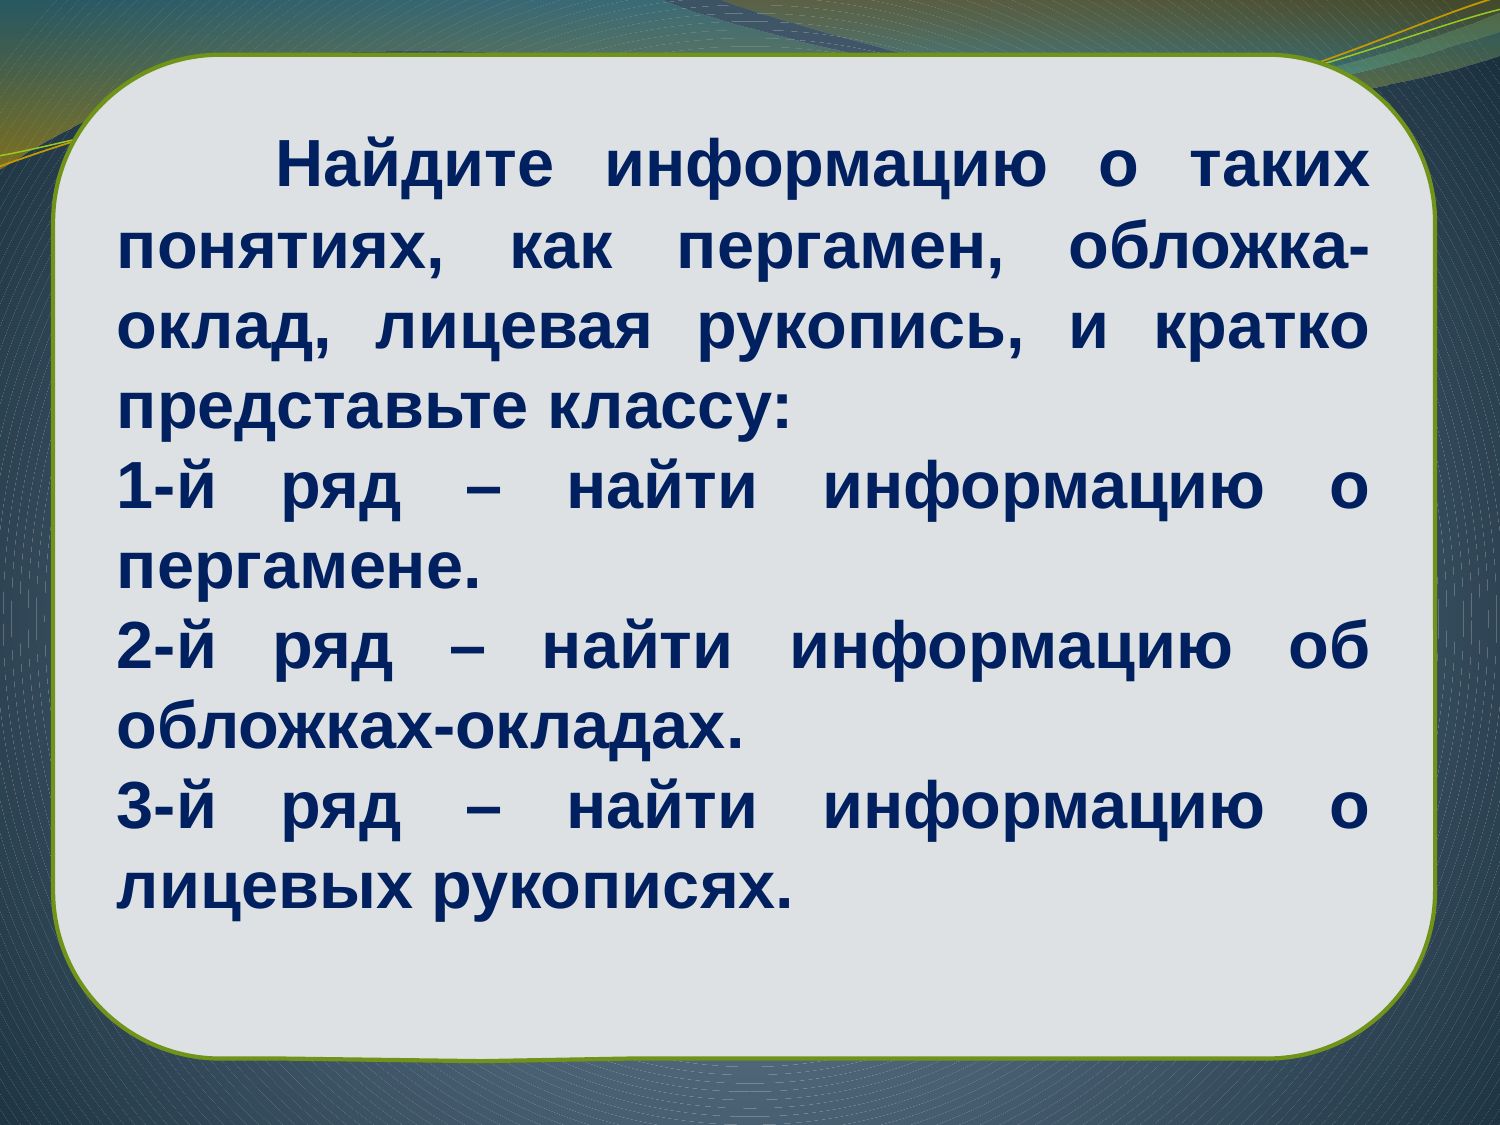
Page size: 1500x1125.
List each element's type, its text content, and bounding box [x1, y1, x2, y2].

text_box Найдите информацию о таких понятиях, как пергамен, обложка-оклад, лицевая рукопись, и кратко представьте классу: 1-й ряд – найти информацию о пергамене. 2-й ряд – найти информацию об обложках-окладах. 3-й ряд – найти информацию о лицевых рукописях. [50, 52, 1438, 1064]
